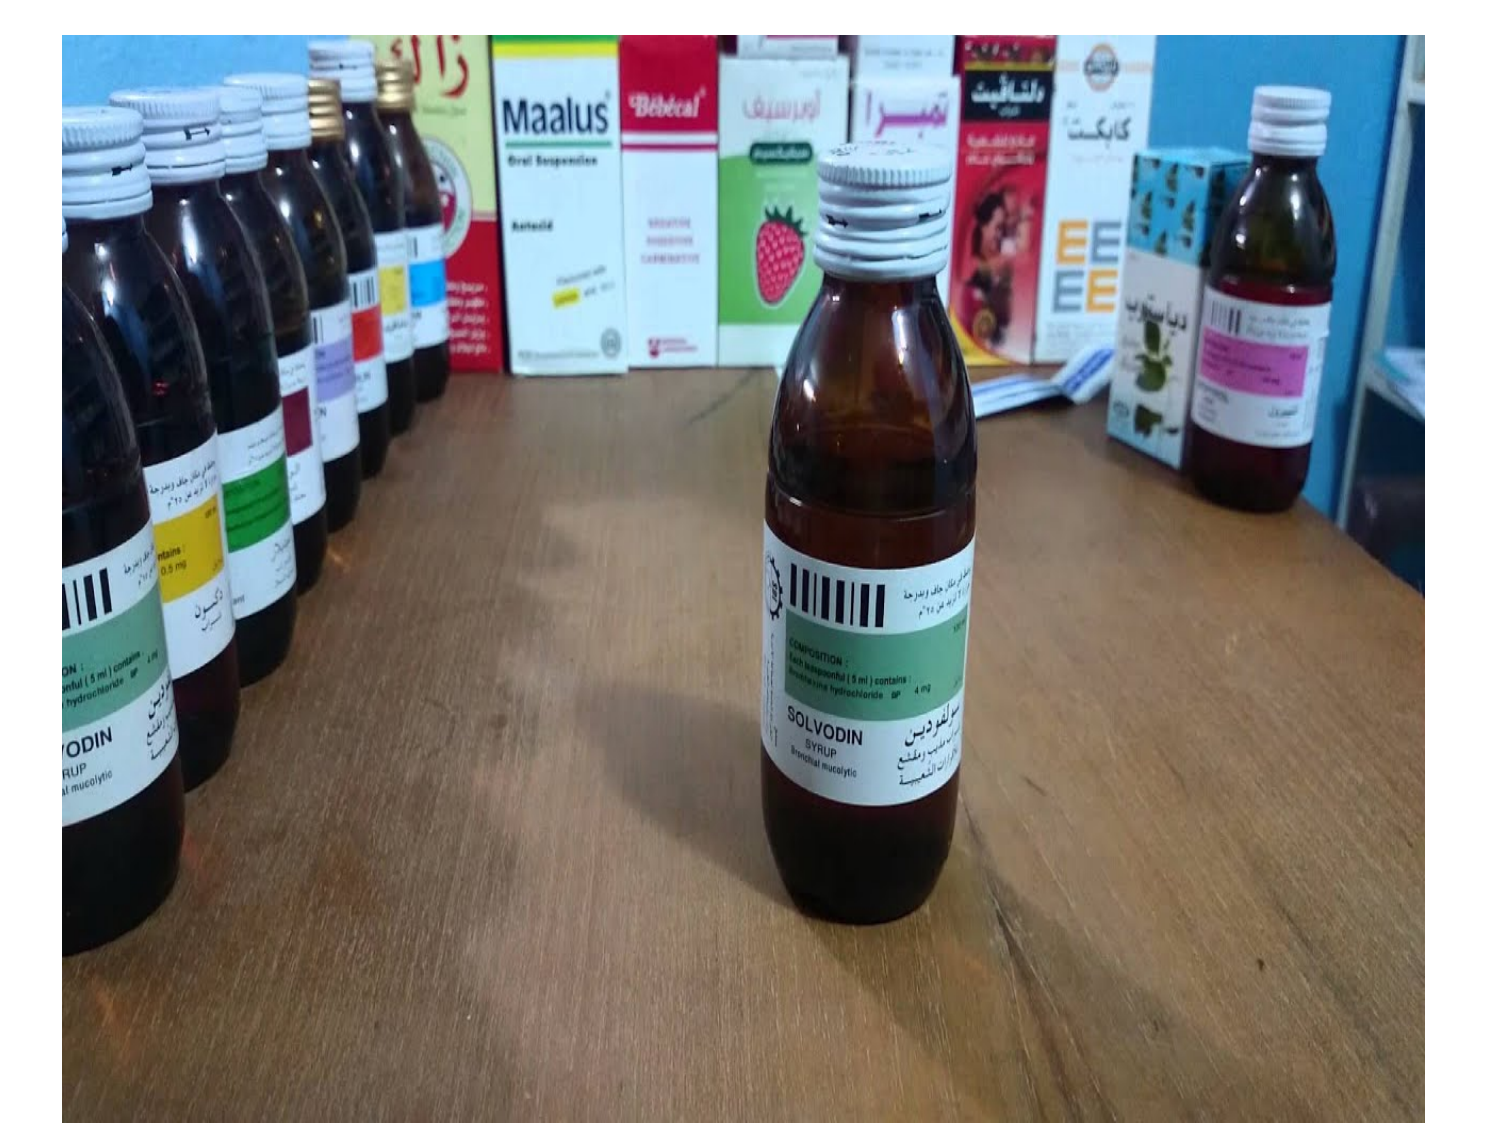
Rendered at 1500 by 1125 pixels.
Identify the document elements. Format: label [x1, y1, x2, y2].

picture [62, 35, 1426, 1124]
